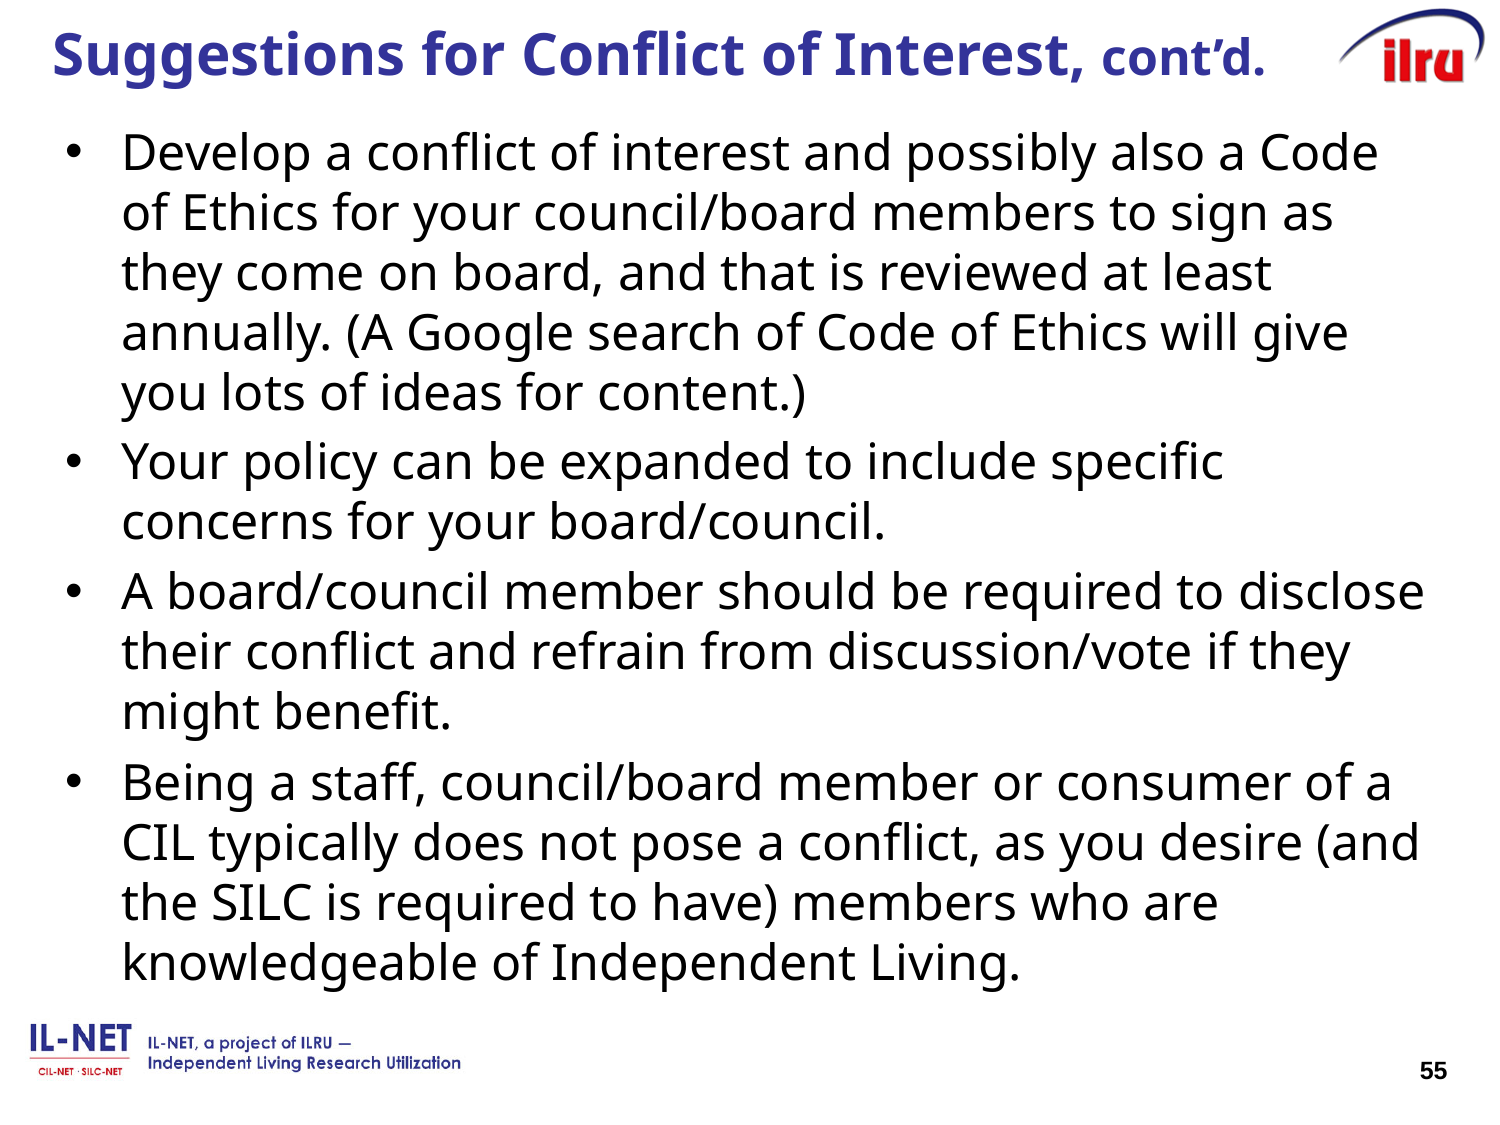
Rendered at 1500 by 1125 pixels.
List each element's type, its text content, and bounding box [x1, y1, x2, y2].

list Develop a conflict of interest and possibly also a Code of Ethics for your council/board members to sign as they come on board, and that is reviewed at least annually. (A Google search of Code of Ethics will give you lots of ideas for content.) Your policy can be expanded to include specific concerns for your board/council. A board/council member should be required to disclose their conflict and refrain from discussion/vote if they might benefit. Being a staff, council/board member or consumer of a CIL typically does not pose a conflict, as you desire (and the SILC is required to have) members who are knowledgeable of Independent Living. [50, 112, 1450, 1013]
title Suggestions for Conflict of Interest, cont’d. [37, 0, 1363, 118]
picture [12, 1005, 478, 1092]
picture [1363, 6, 1500, 84]
